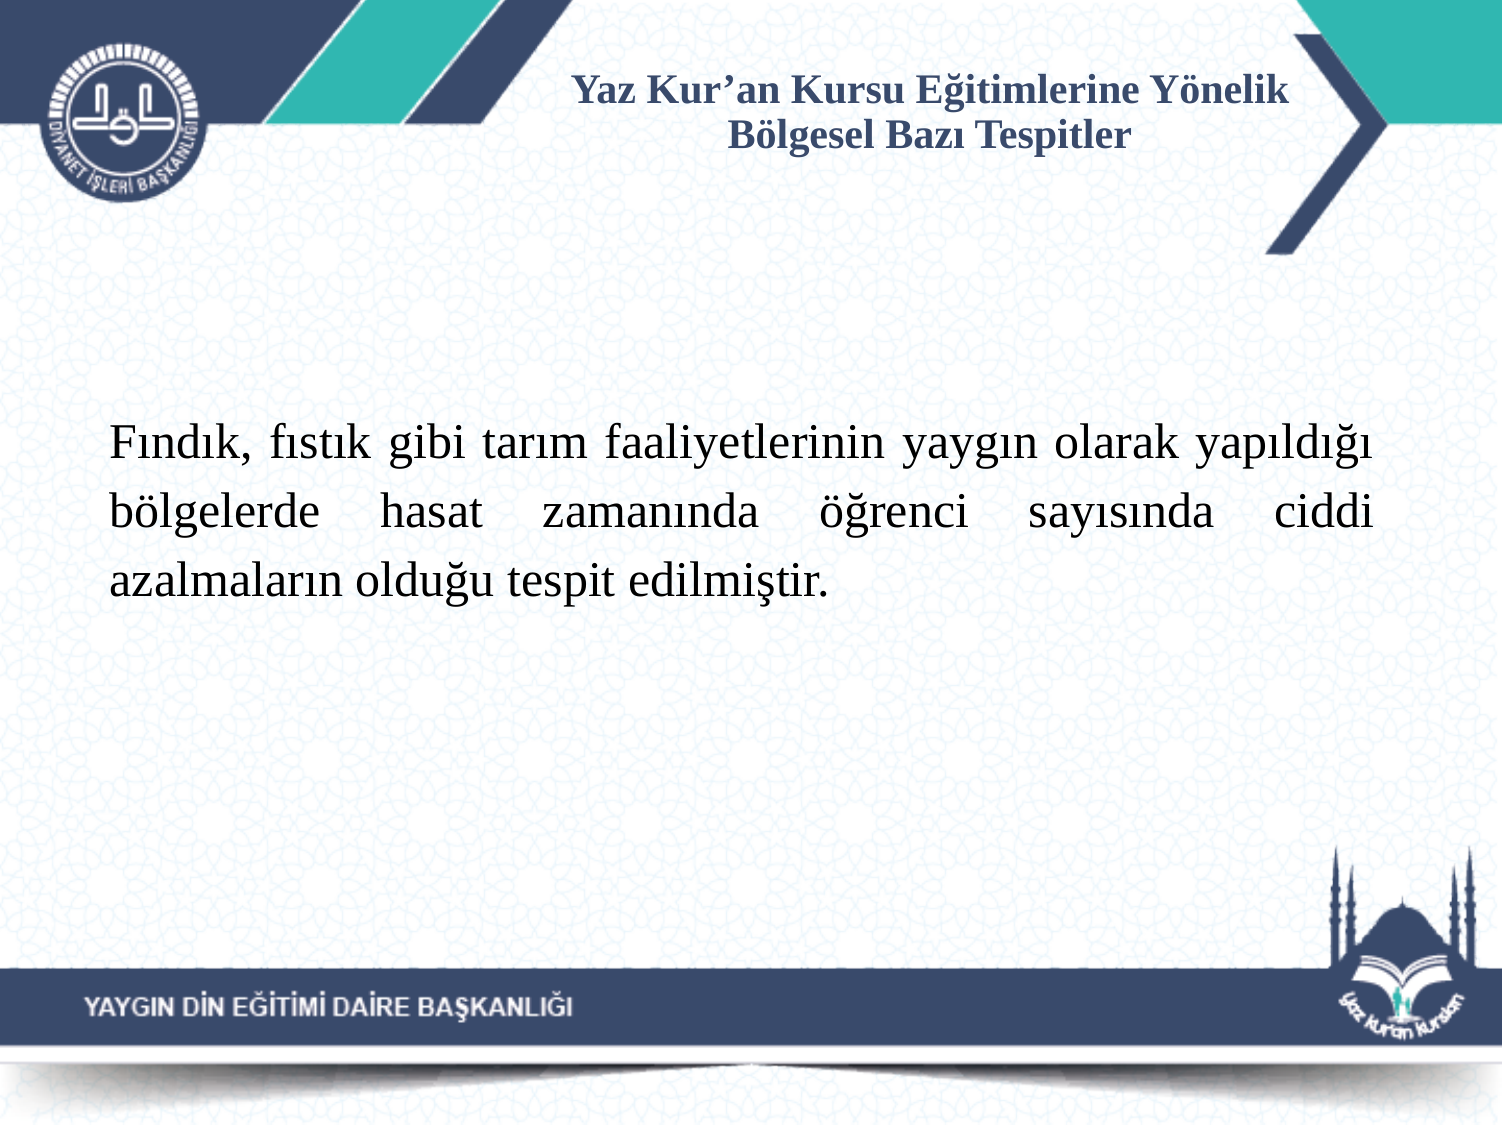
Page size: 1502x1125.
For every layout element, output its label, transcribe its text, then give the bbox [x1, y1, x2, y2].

title Yaz Kur’an Kursu Eğitimlerine Yönelik Bölgesel Bazı Tespitler [536, 59, 1324, 166]
text_box Fındık, fıstık gibi tarım faaliyetlerinin yaygın olarak yapıldığı bölgelerde hasat zamanında öğrenci sayısında ciddi azalmaların olduğu tespit edilmiştir. [94, 392, 1390, 615]
picture [0, 0, 1502, 1125]
